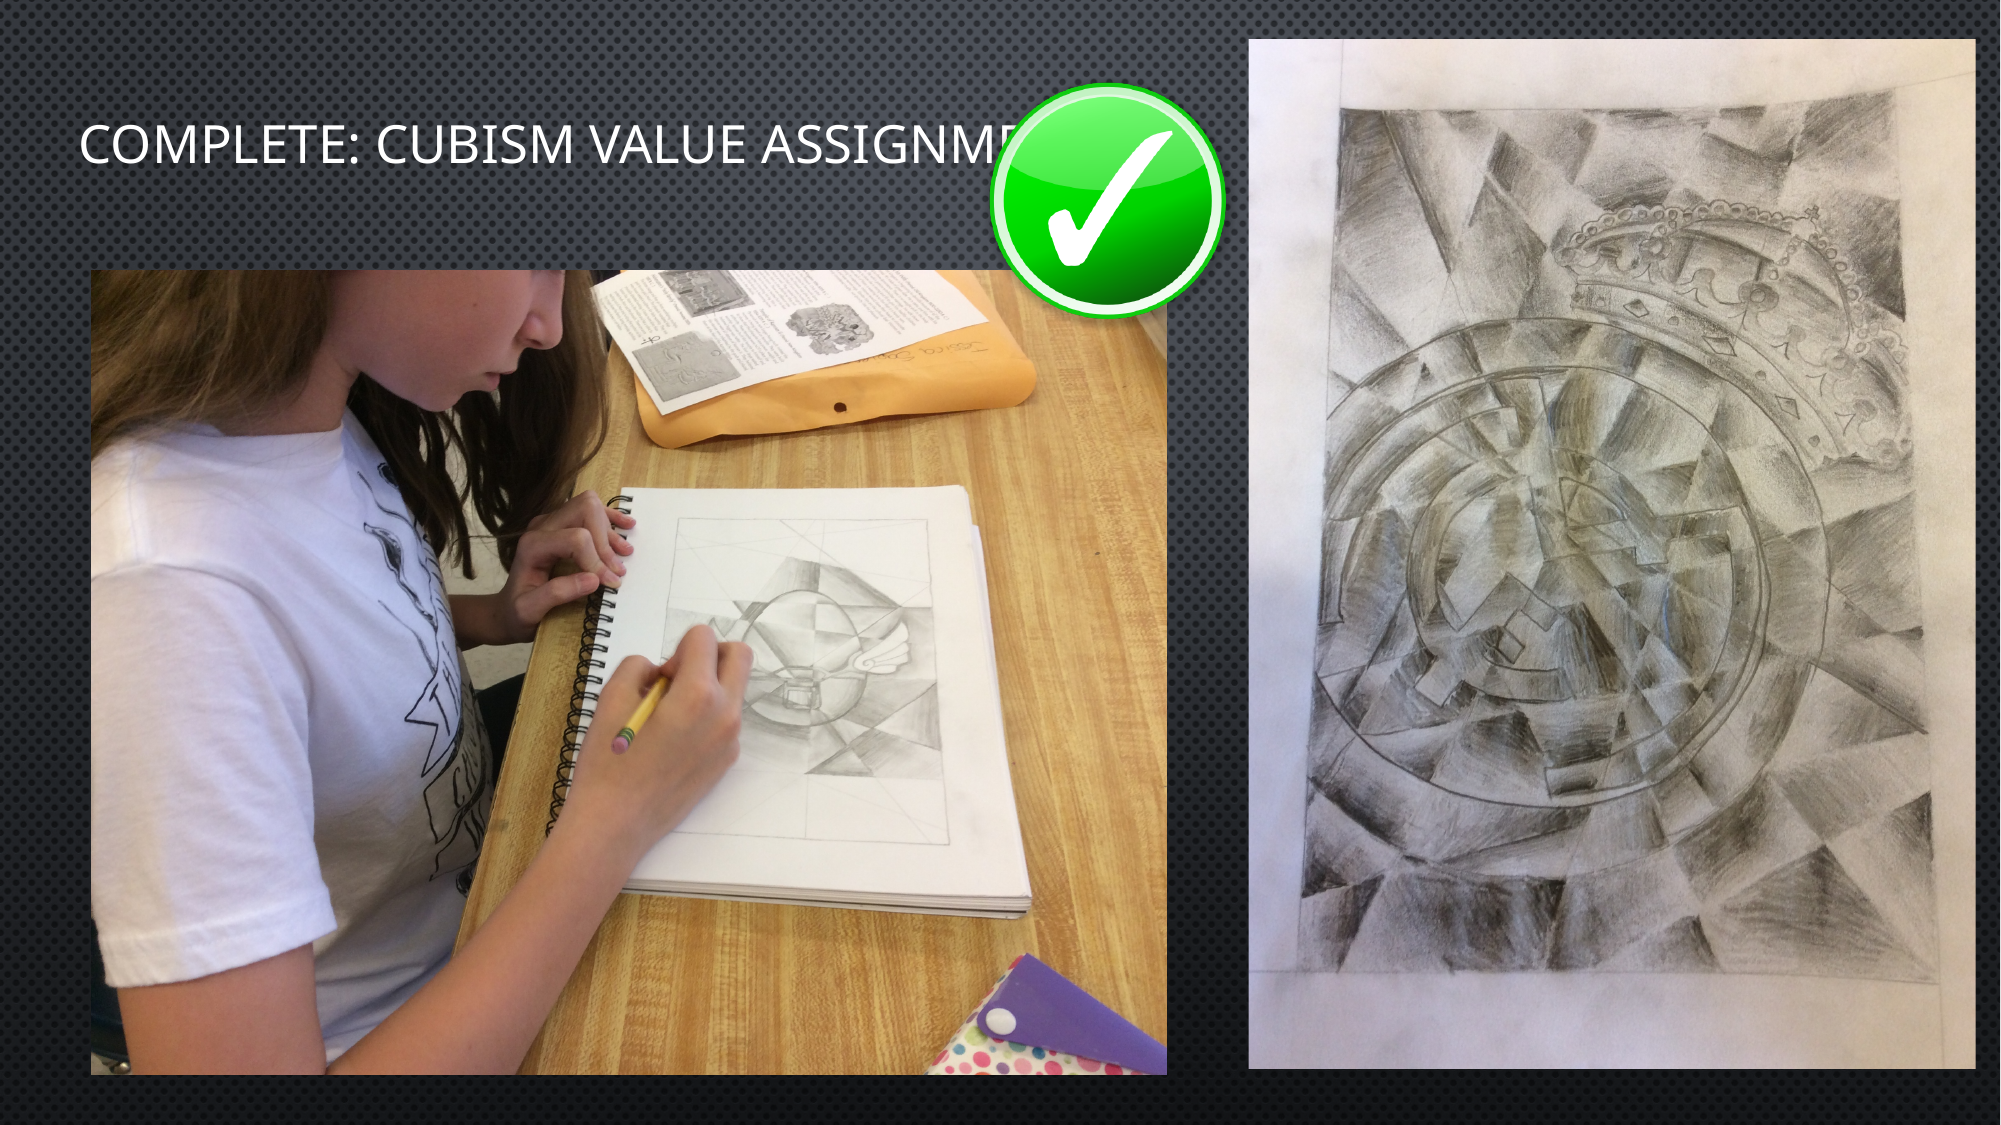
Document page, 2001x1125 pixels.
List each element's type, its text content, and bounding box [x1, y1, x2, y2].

title Complete: Cubism Value Assignment [63, 84, 965, 201]
picture [90, 39, 1976, 1075]
